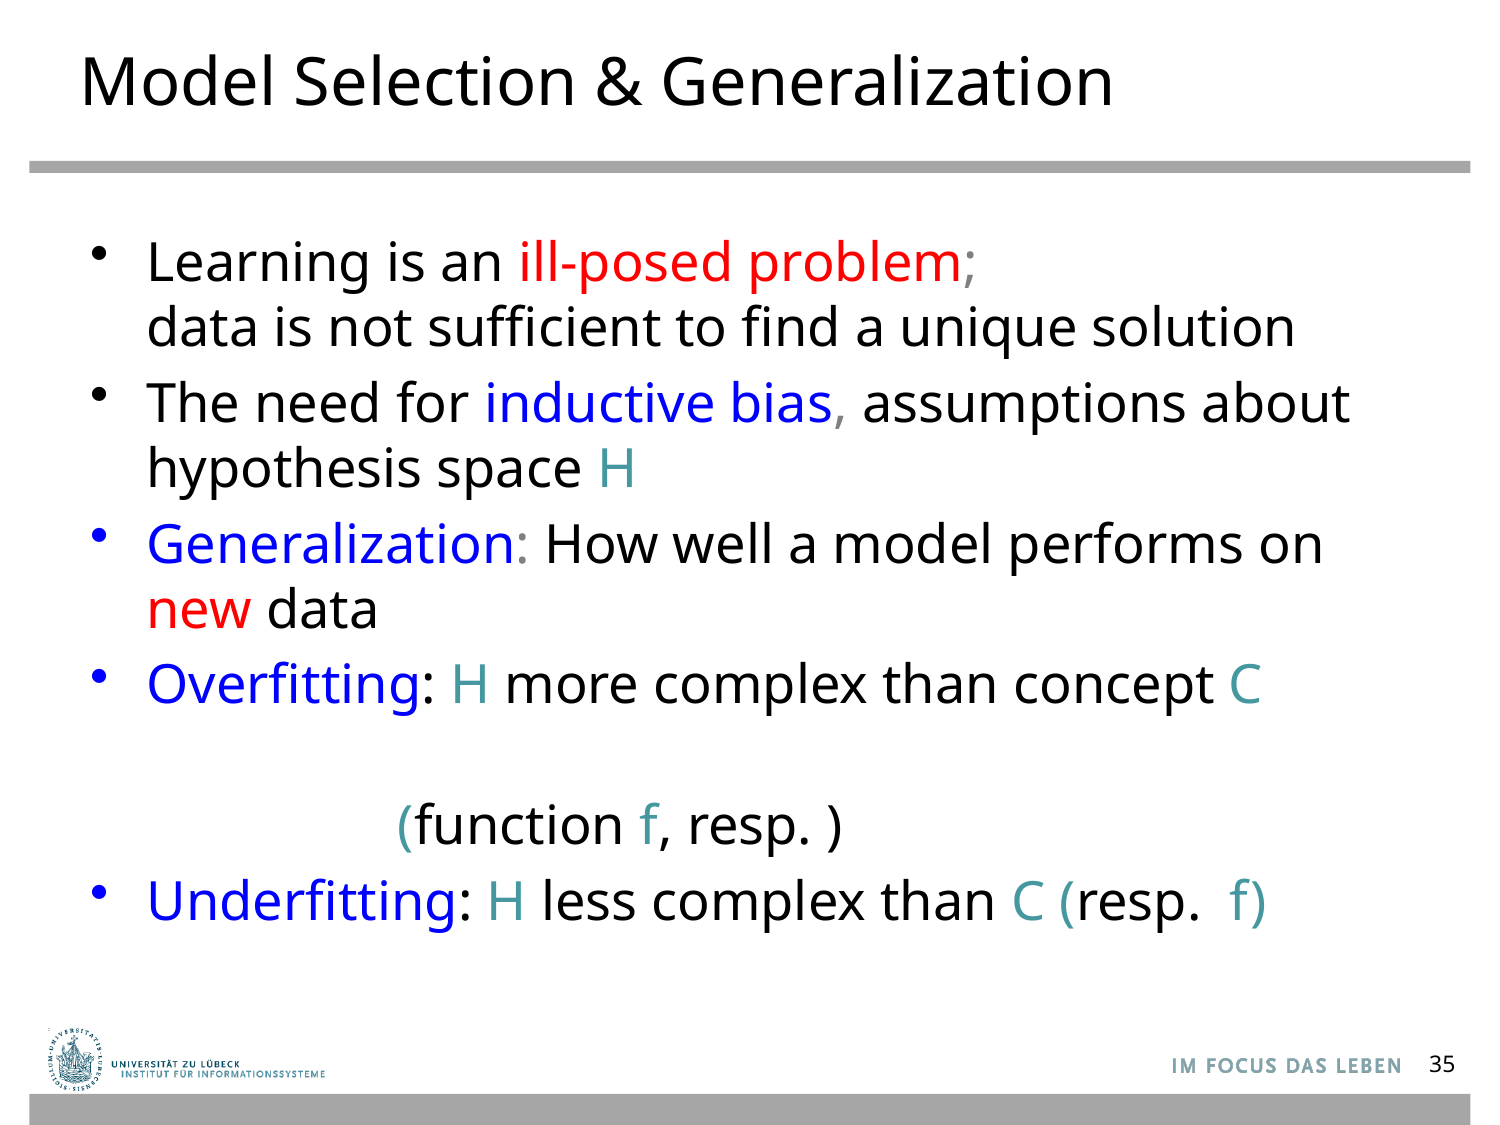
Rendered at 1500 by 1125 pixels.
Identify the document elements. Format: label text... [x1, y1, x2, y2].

title Model Selection & Generalization [64, 31, 1415, 185]
picture [1173, 1058, 1305, 1073]
list Learning is an ill-posed problem; data is not sufficient to find a unique solution The need for inductive bias, assumptions about hypothesis space H Generalization: How well a model performs on new data Overfitting: H more complex than concept C (function f, resp. ) Underfitting: H less complex than C (resp. f) [75, 220, 1425, 1012]
slide_number 35 [1305, 1050, 1471, 1083]
